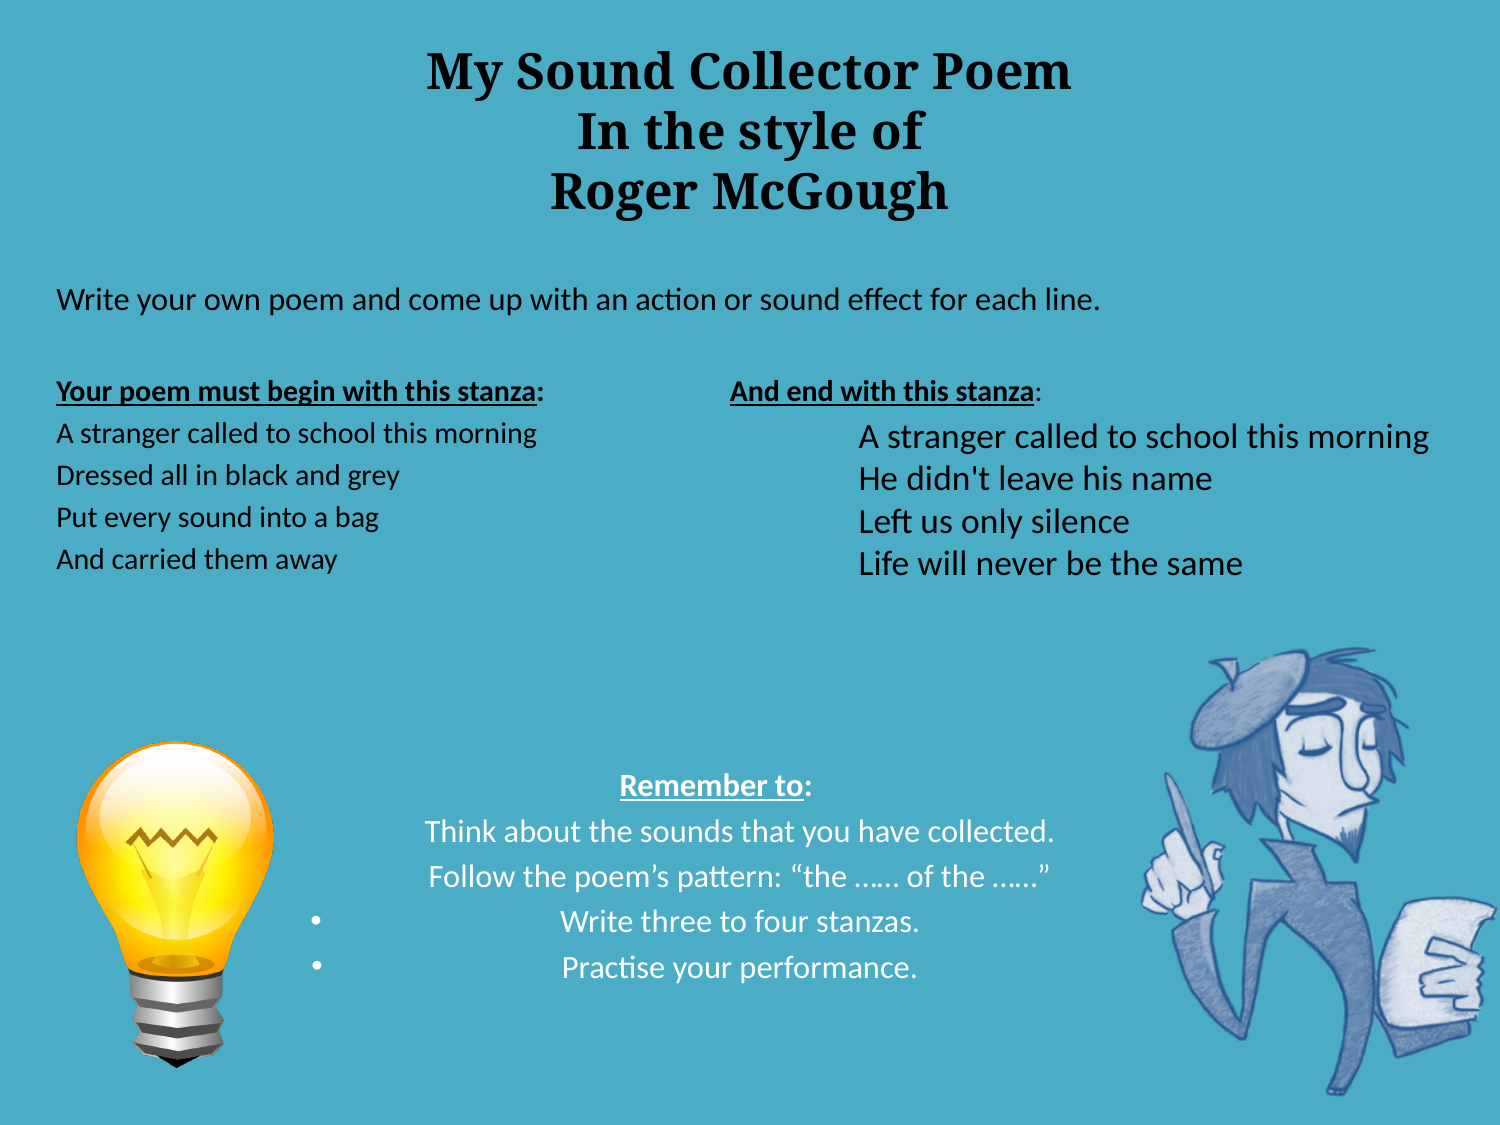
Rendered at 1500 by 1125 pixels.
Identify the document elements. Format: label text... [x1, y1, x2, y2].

text_box A stranger called to school this morning He didn't leave his name Left us only silence Life will never be the same [843, 405, 1446, 591]
title My Sound Collector Poem In the style of Roger McGough [75, 32, 1425, 338]
picture [0, 680, 393, 1125]
picture [1139, 646, 1500, 1098]
list Write your own poem and come up with an action or sound effect for each line. Your poem must begin with this stanza: And end with this stanza: A stranger called to school this morning Dressed all in black and grey Put every sound into a bag And carried them away Remember to: Think about the sounds that you have collected. Follow the poem’s pattern: “the …… of the ……” Write three to four stanzas. Practise your performance. [41, 270, 1392, 1091]
